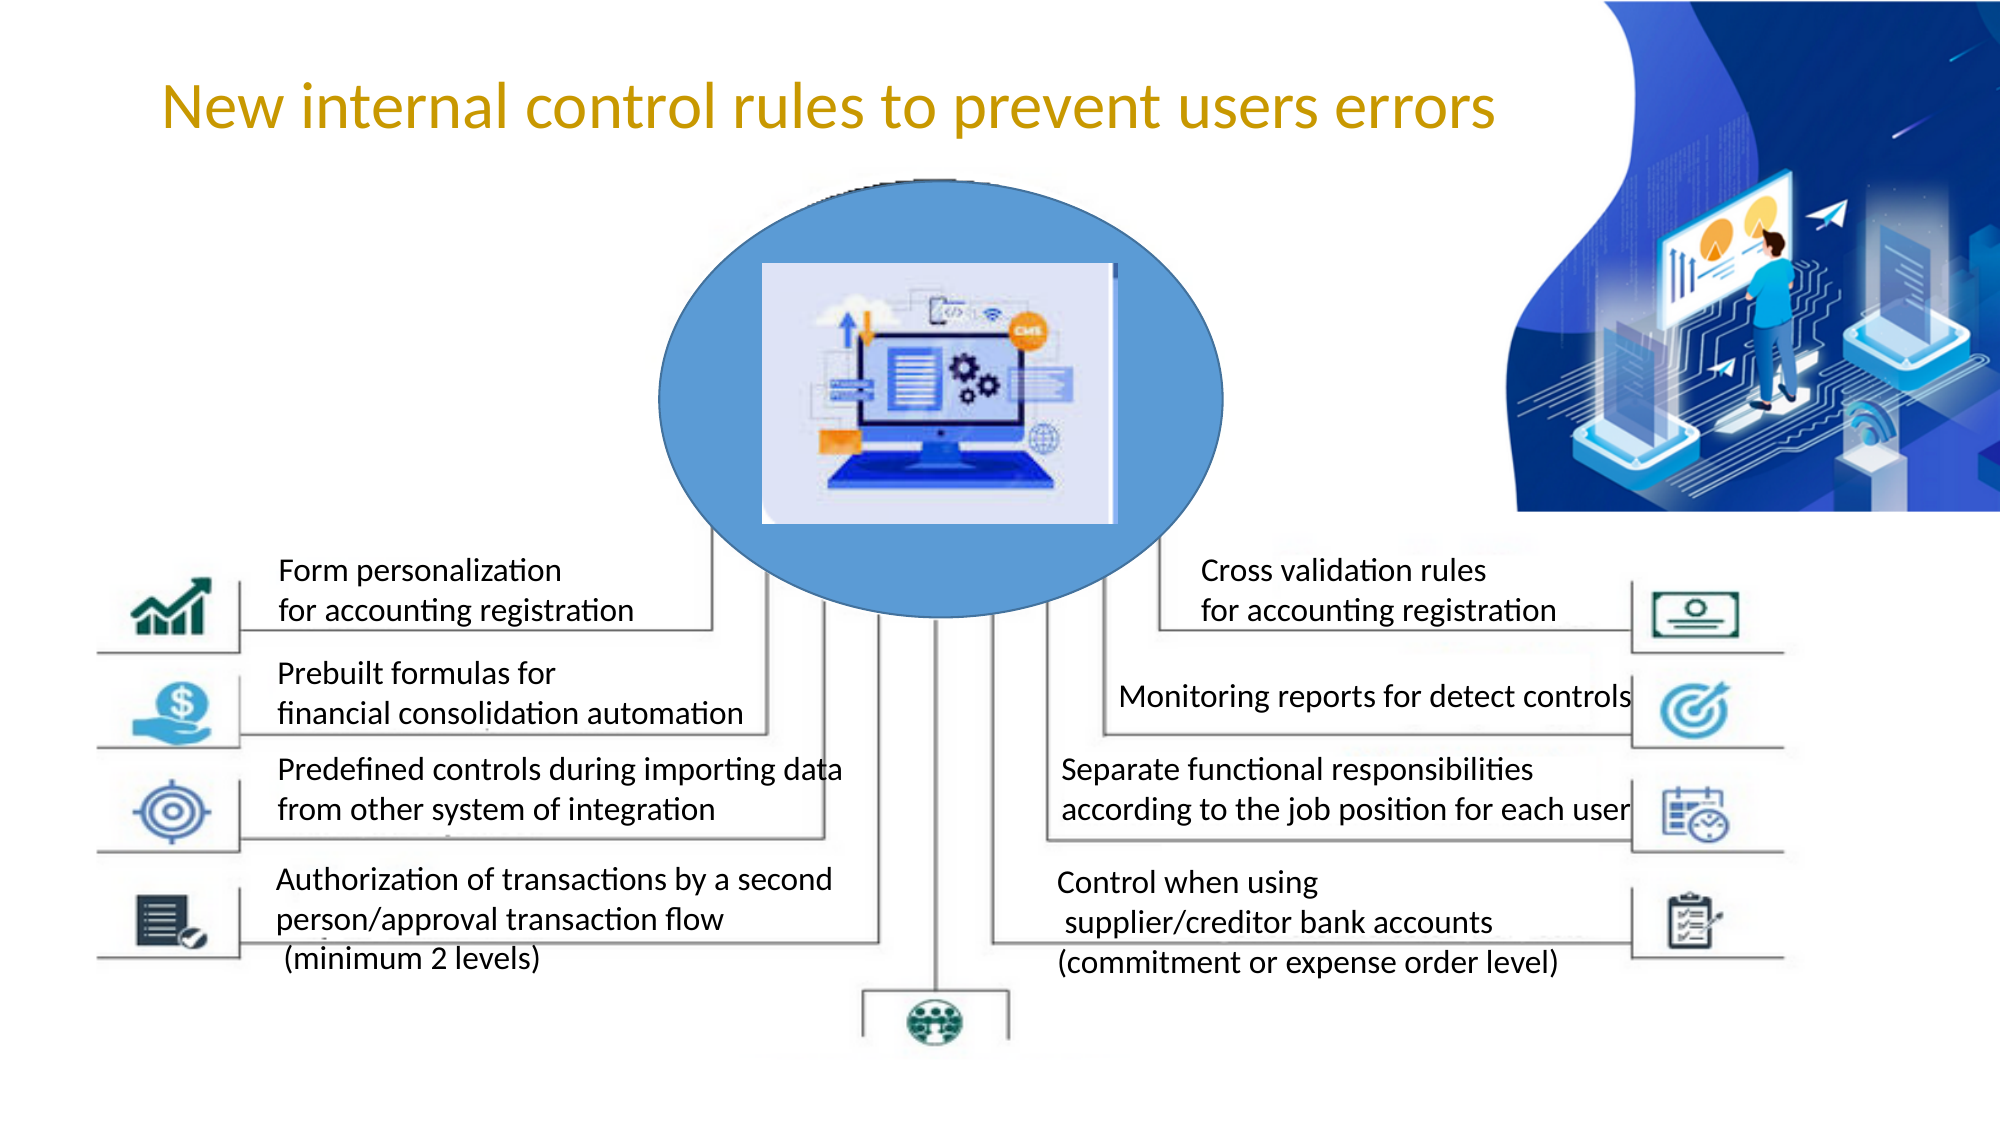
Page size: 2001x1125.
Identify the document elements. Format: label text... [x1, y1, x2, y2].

picture [762, 263, 1118, 524]
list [74, 144, 1942, 1125]
picture [1501, 0, 2000, 513]
text_box New internal control rules to prevent users errors [146, 54, 1501, 144]
